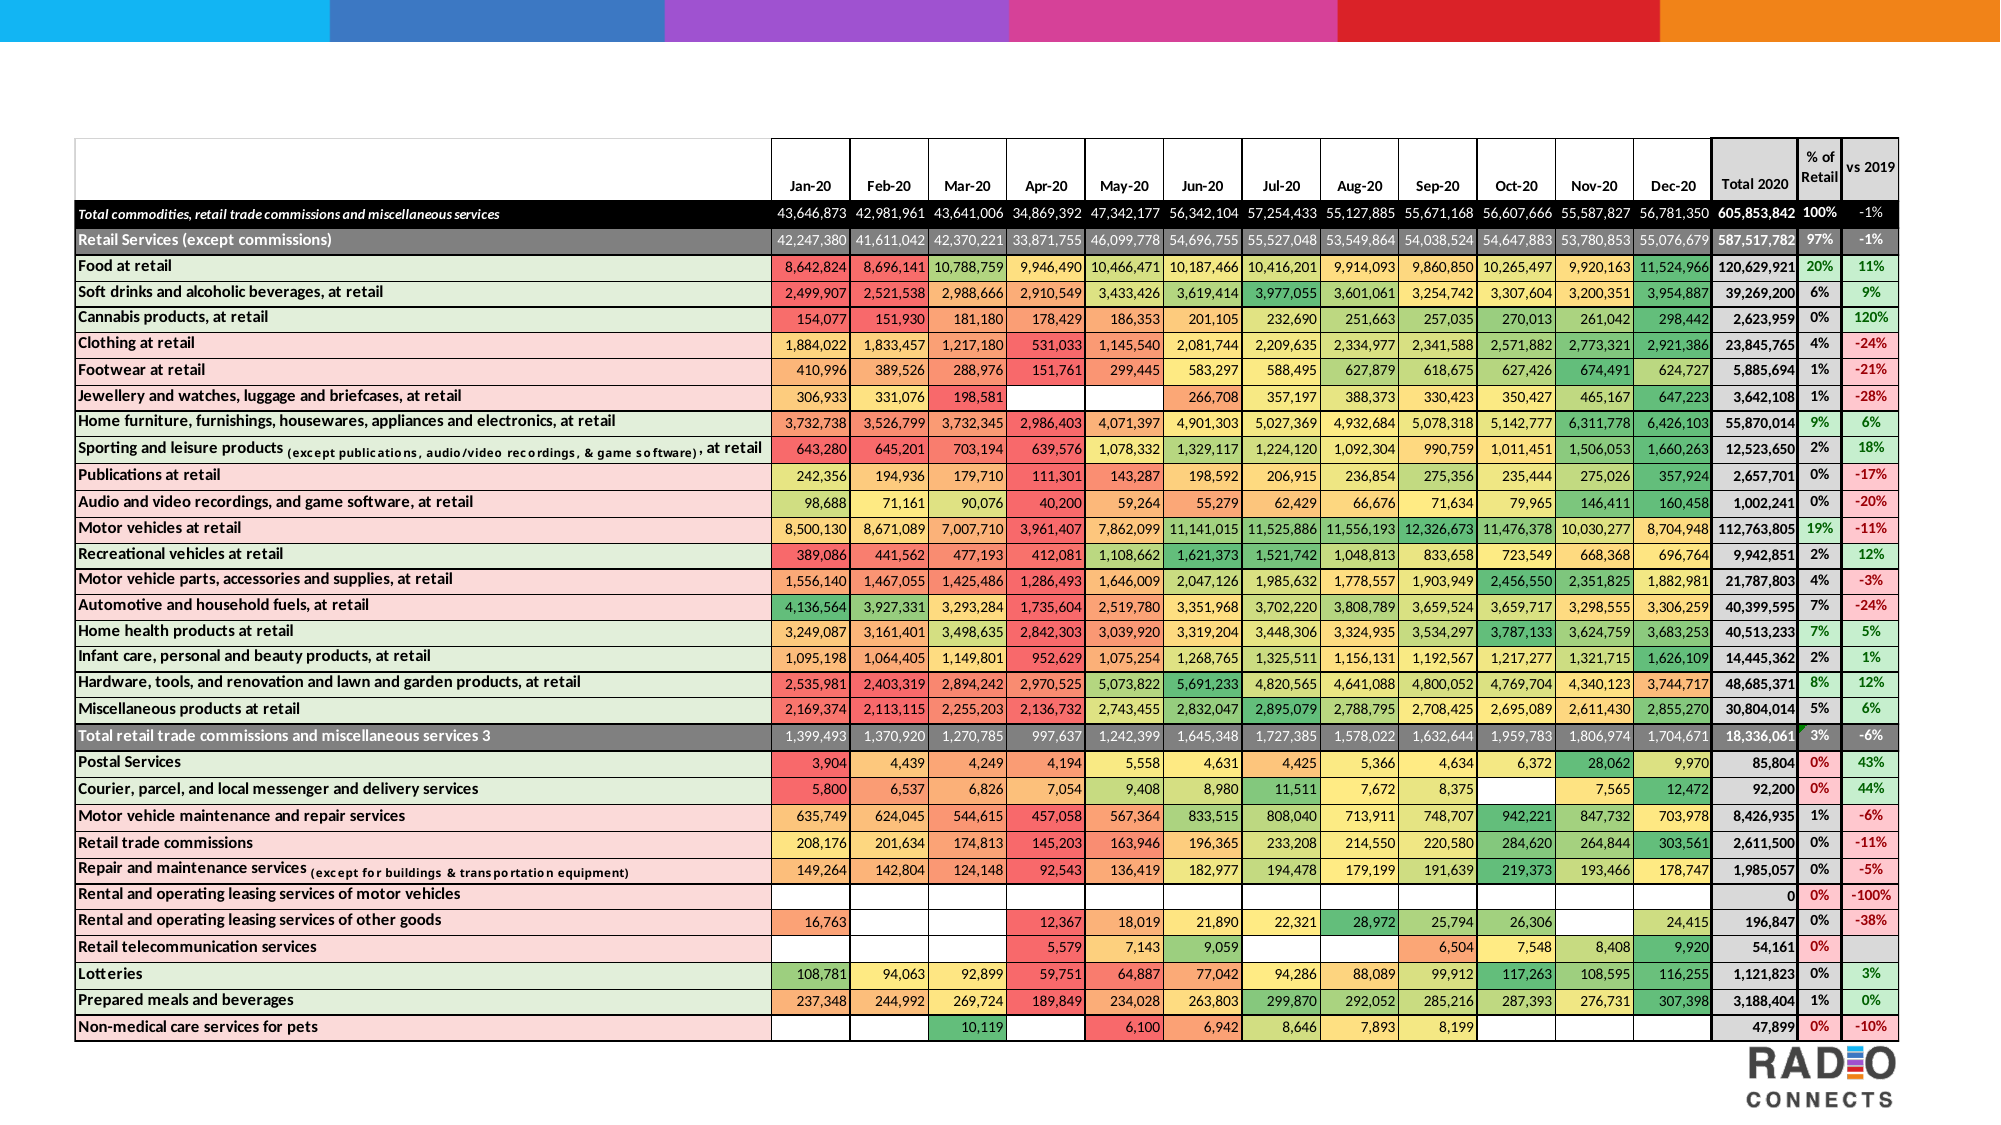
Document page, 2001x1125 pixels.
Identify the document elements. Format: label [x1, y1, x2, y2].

text_box [74, 137, 1901, 1043]
picture [1741, 1042, 1905, 1110]
